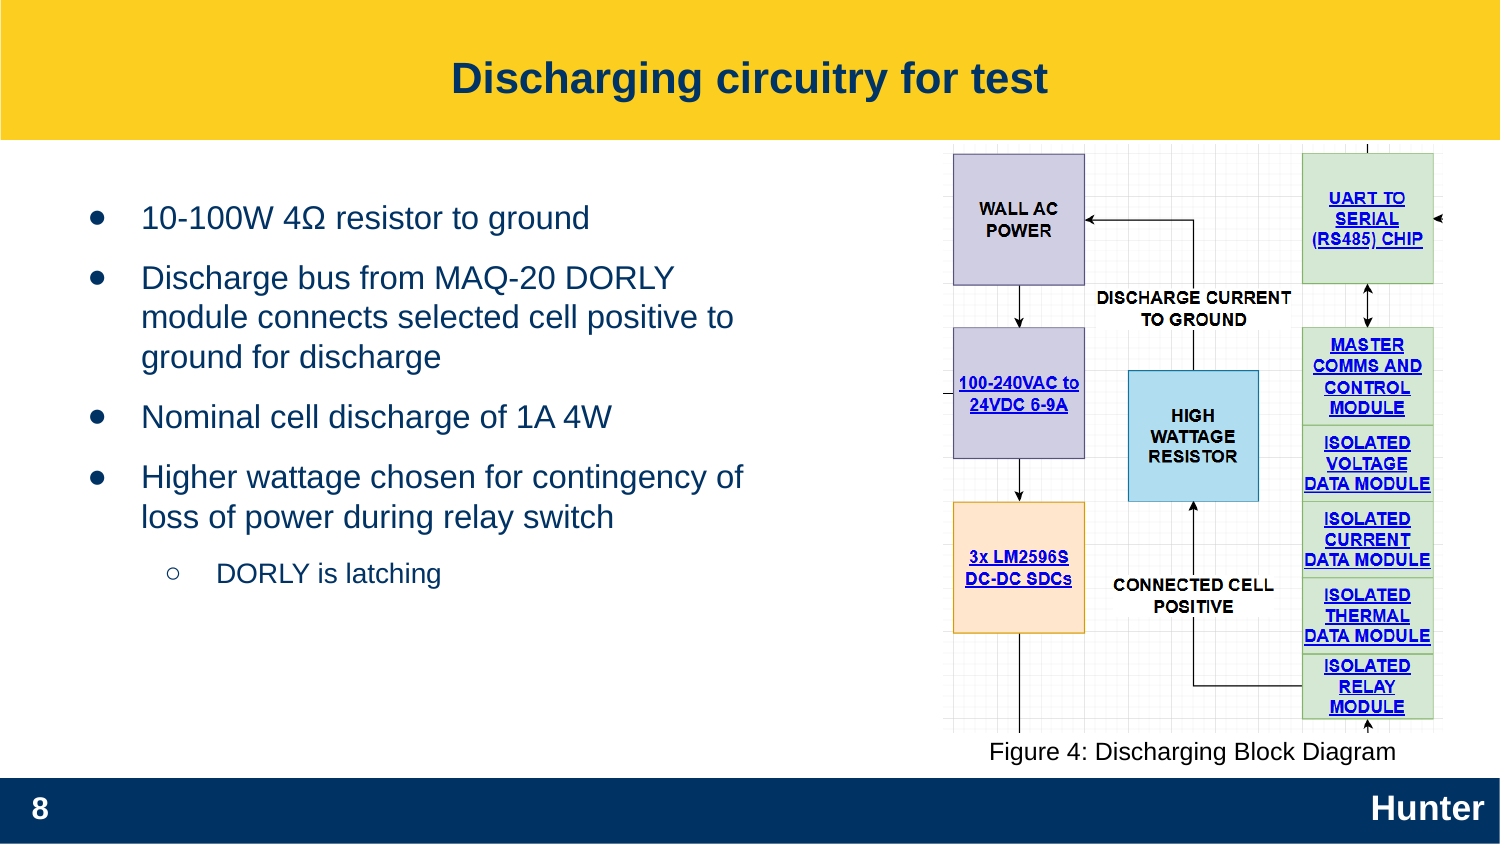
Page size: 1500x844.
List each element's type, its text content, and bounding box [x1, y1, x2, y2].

list 10-100W 4Ω resistor to ground Discharge bus from MAQ-20 DORLY module connects selected cell positive to ground for discharge Nominal cell discharge of 1A 4W Higher wattage chosen for contingency of loss of power during relay switch DORLY is latching [51, 189, 778, 724]
text_box Figure 4: Discharging Block Diagram [937, 720, 1449, 781]
picture [943, 144, 1443, 734]
text_box Hunter [964, 770, 1500, 843]
text_box 8 [16, 772, 71, 841]
title Discharging circuitry for test [51, 28, 1449, 123]
